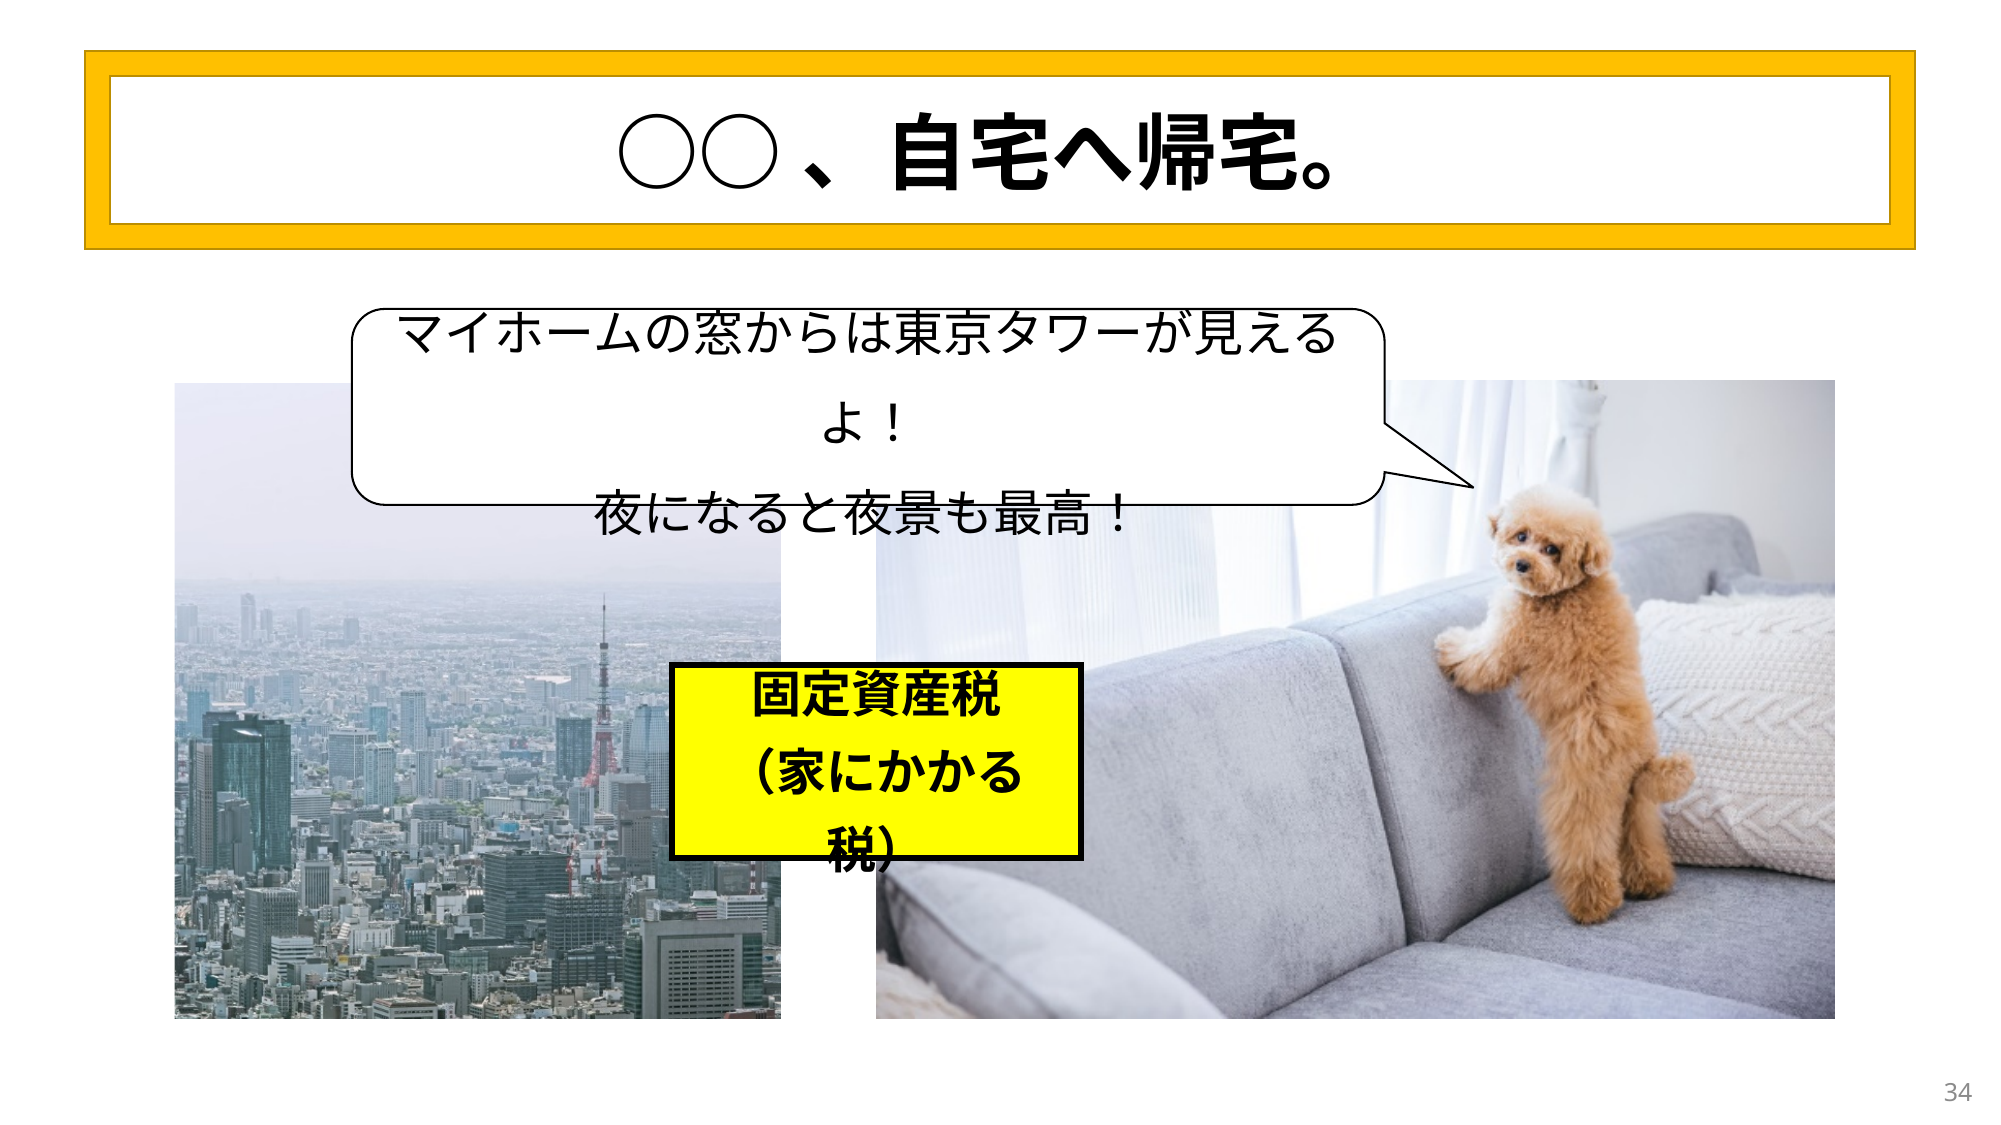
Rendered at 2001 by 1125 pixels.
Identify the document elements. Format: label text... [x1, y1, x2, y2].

picture [174, 382, 781, 1019]
text_box マイホームの窓からは東京タワーが見えるよ！ 夜になると夜景も最高！ [350, 307, 1386, 506]
slide_number 34 [1537, 1063, 1988, 1124]
text_box ○○、自宅へ帰宅。 [84, 50, 1916, 250]
picture [876, 380, 1835, 1019]
text_box 固定資産税 （家にかかる税） [781, 664, 876, 859]
